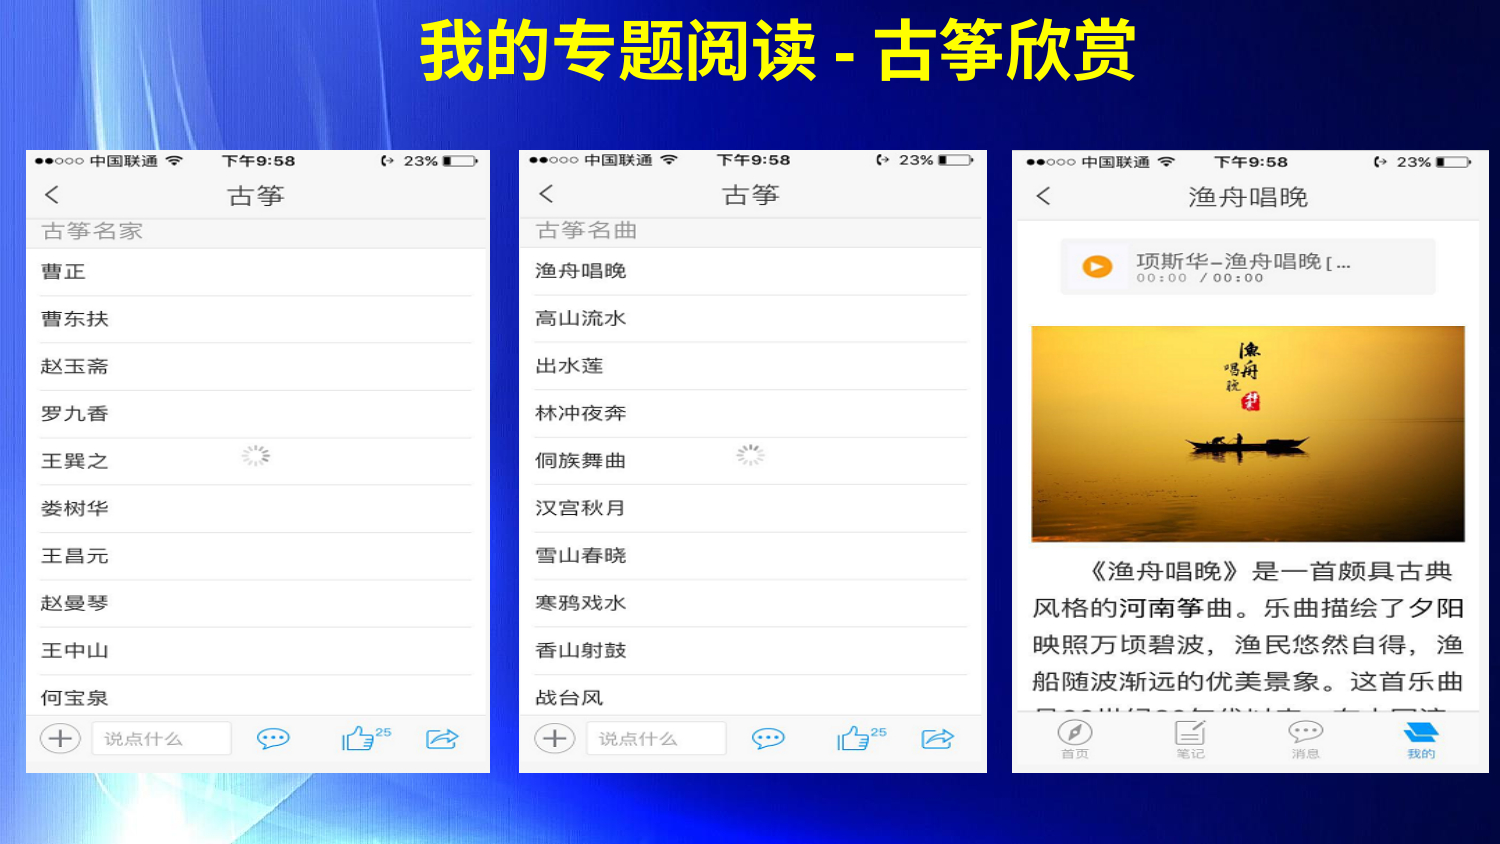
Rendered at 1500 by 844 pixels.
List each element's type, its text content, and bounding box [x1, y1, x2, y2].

picture [0, 0, 1500, 844]
text_box 我的专题阅读-古筝欣赏 [103, 0, 1454, 106]
